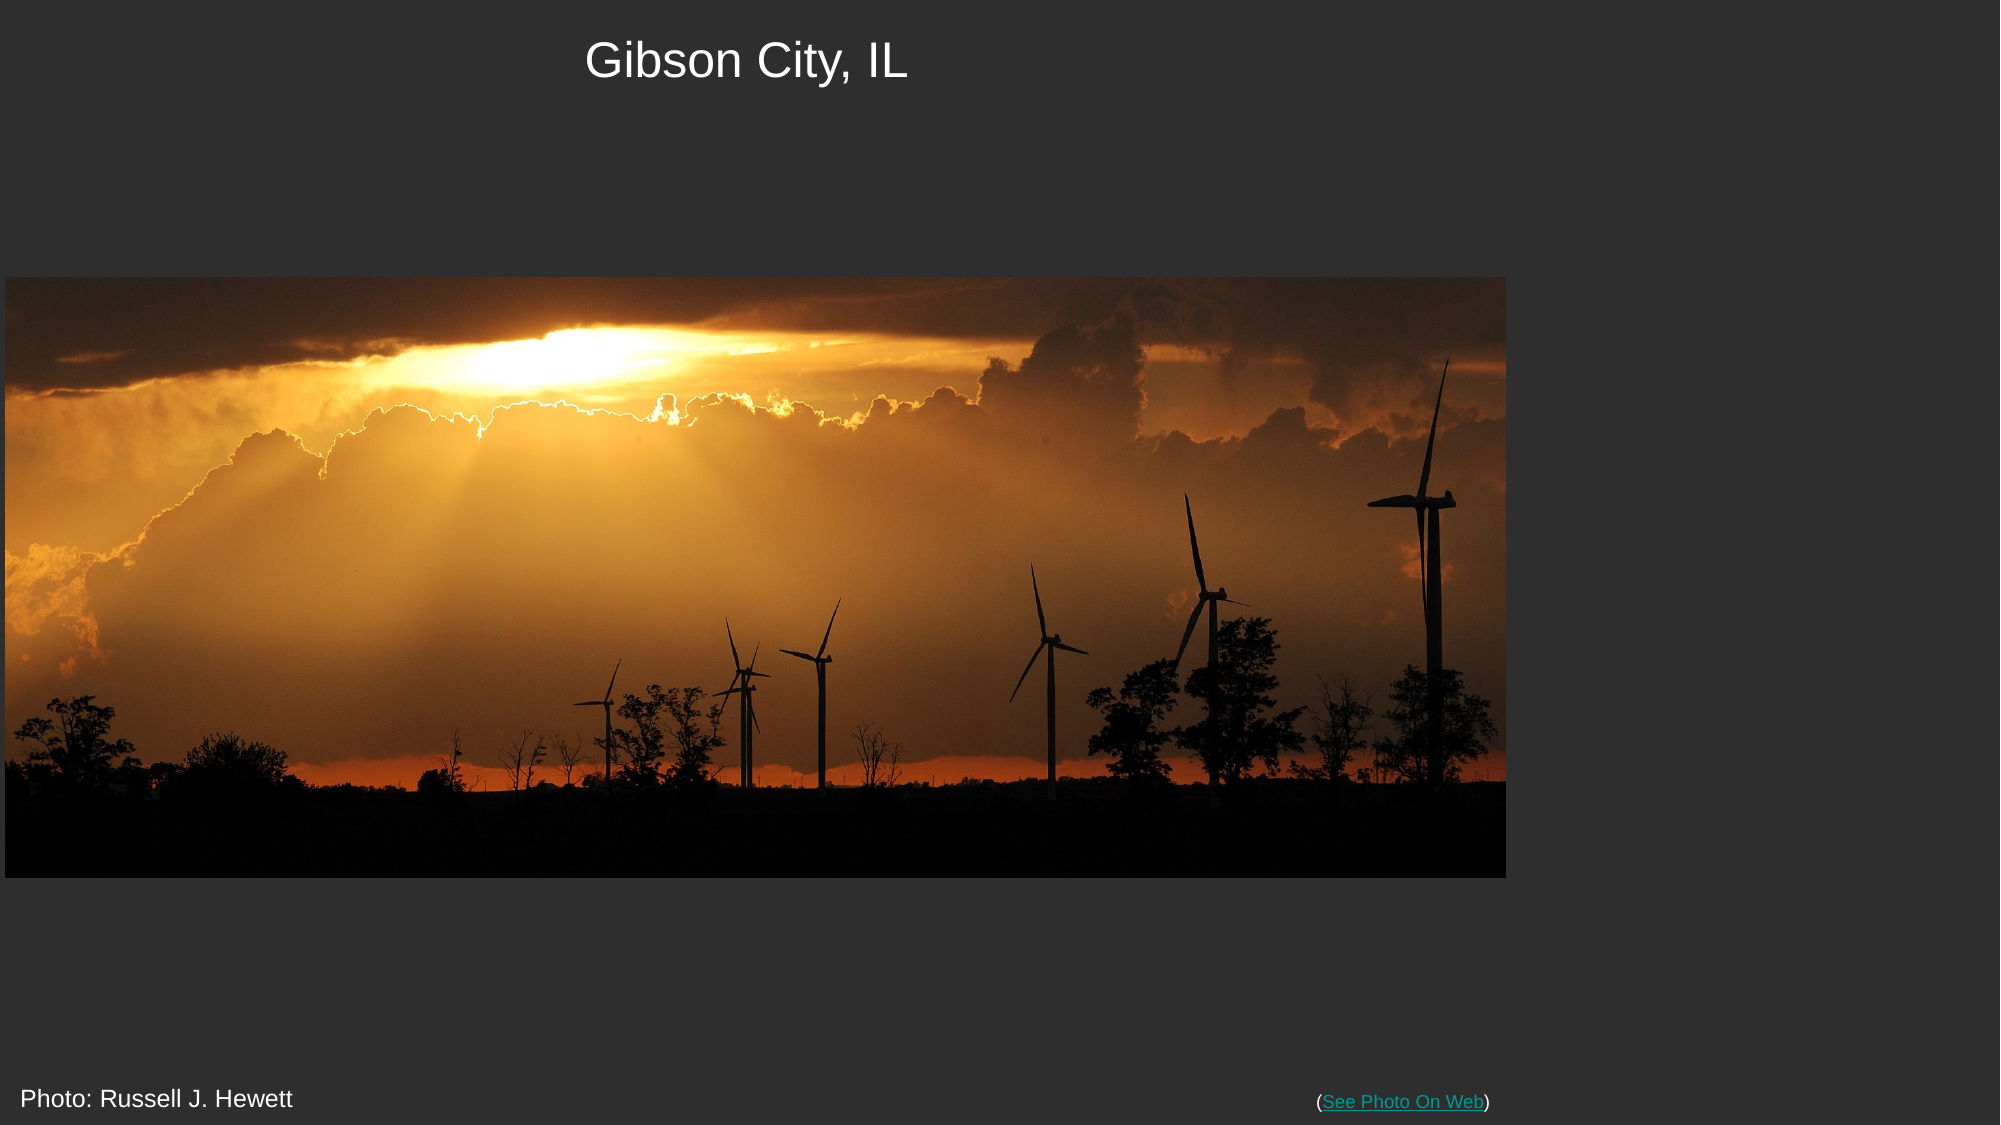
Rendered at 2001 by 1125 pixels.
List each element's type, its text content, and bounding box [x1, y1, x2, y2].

picture [5, 277, 1506, 878]
text_box (See Photo On Web) [1301, 1082, 1506, 1120]
text_box Gibson City, IL [569, 20, 924, 95]
text_box Photo: Russell J. Hewett [5, 1075, 783, 1120]
